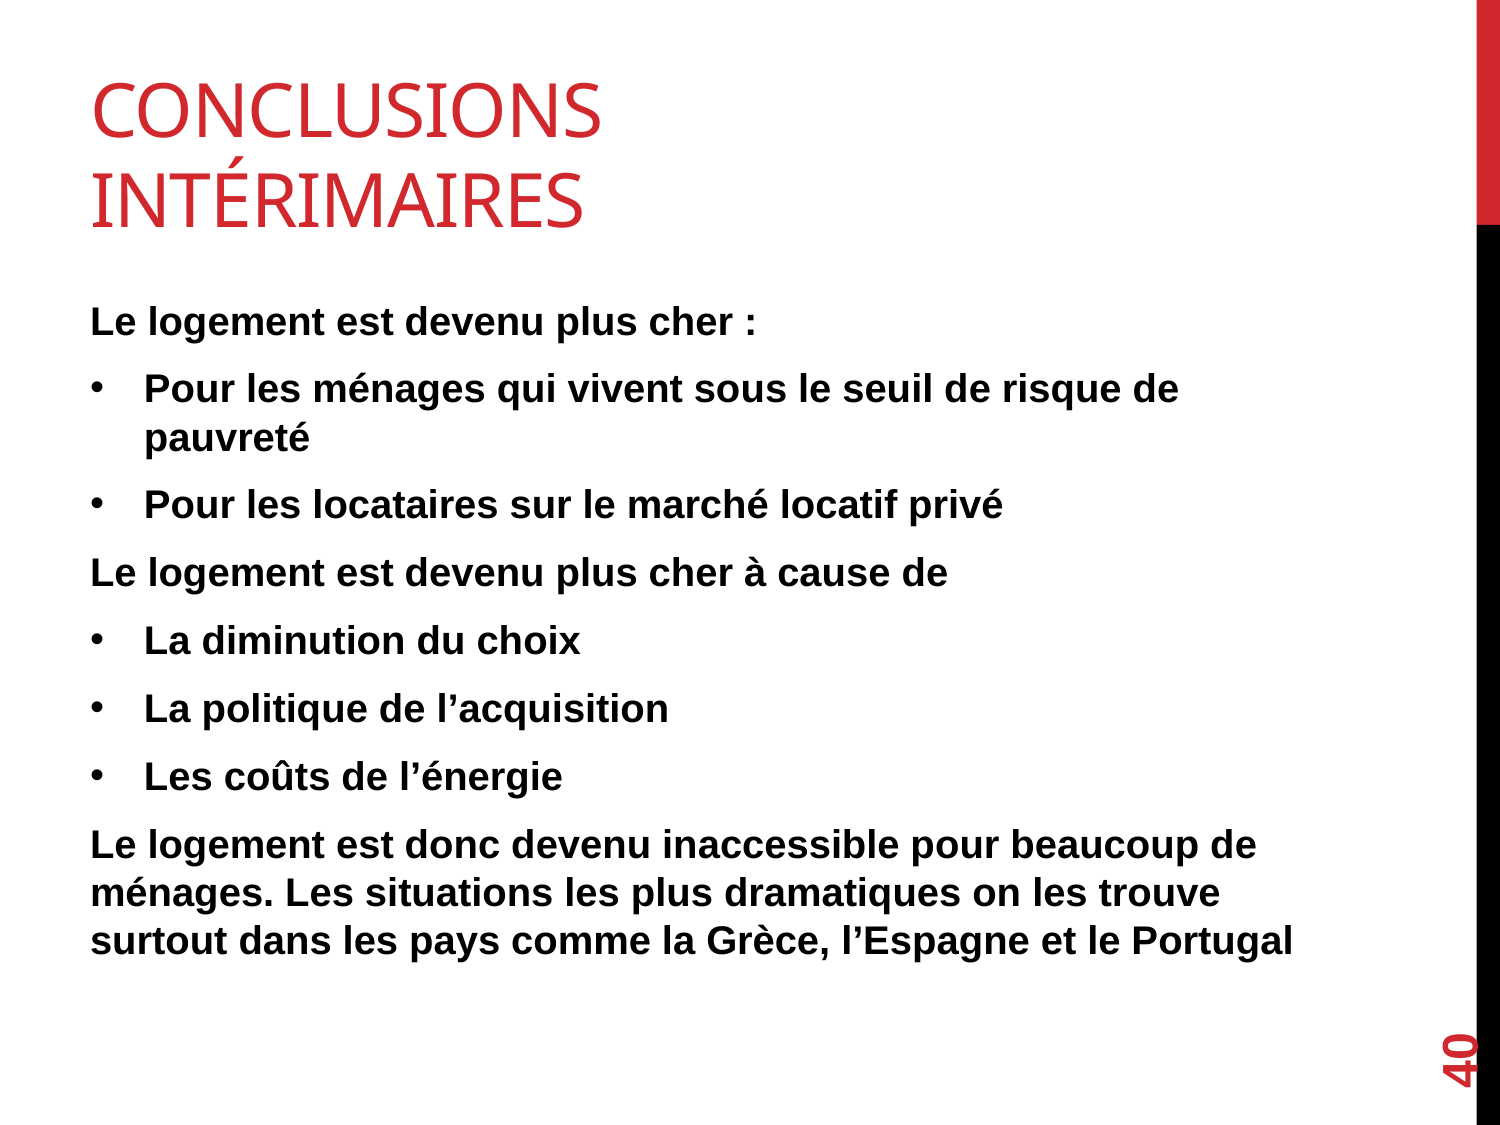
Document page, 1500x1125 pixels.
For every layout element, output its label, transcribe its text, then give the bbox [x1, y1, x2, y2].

title Conclusions intérimaires [75, 25, 1025, 250]
slide_number 40 [1427, 887, 1488, 1104]
list Le logement est devenu plus cher : Pour les ménages qui vivent sous le seuil de risque de pauvreté Pour les locataires sur le marché locatif privé Le logement est devenu plus cher à cause de La diminution du choix La politique de l’acquisition Les coûts de l’énergie Le logement est donc devenu inaccessible pour beaucoup de ménages. Les situations les plus dramatiques on les trouve surtout dans les pays comme la Grèce, l’Espagne et le Portugal [75, 287, 1325, 1005]
